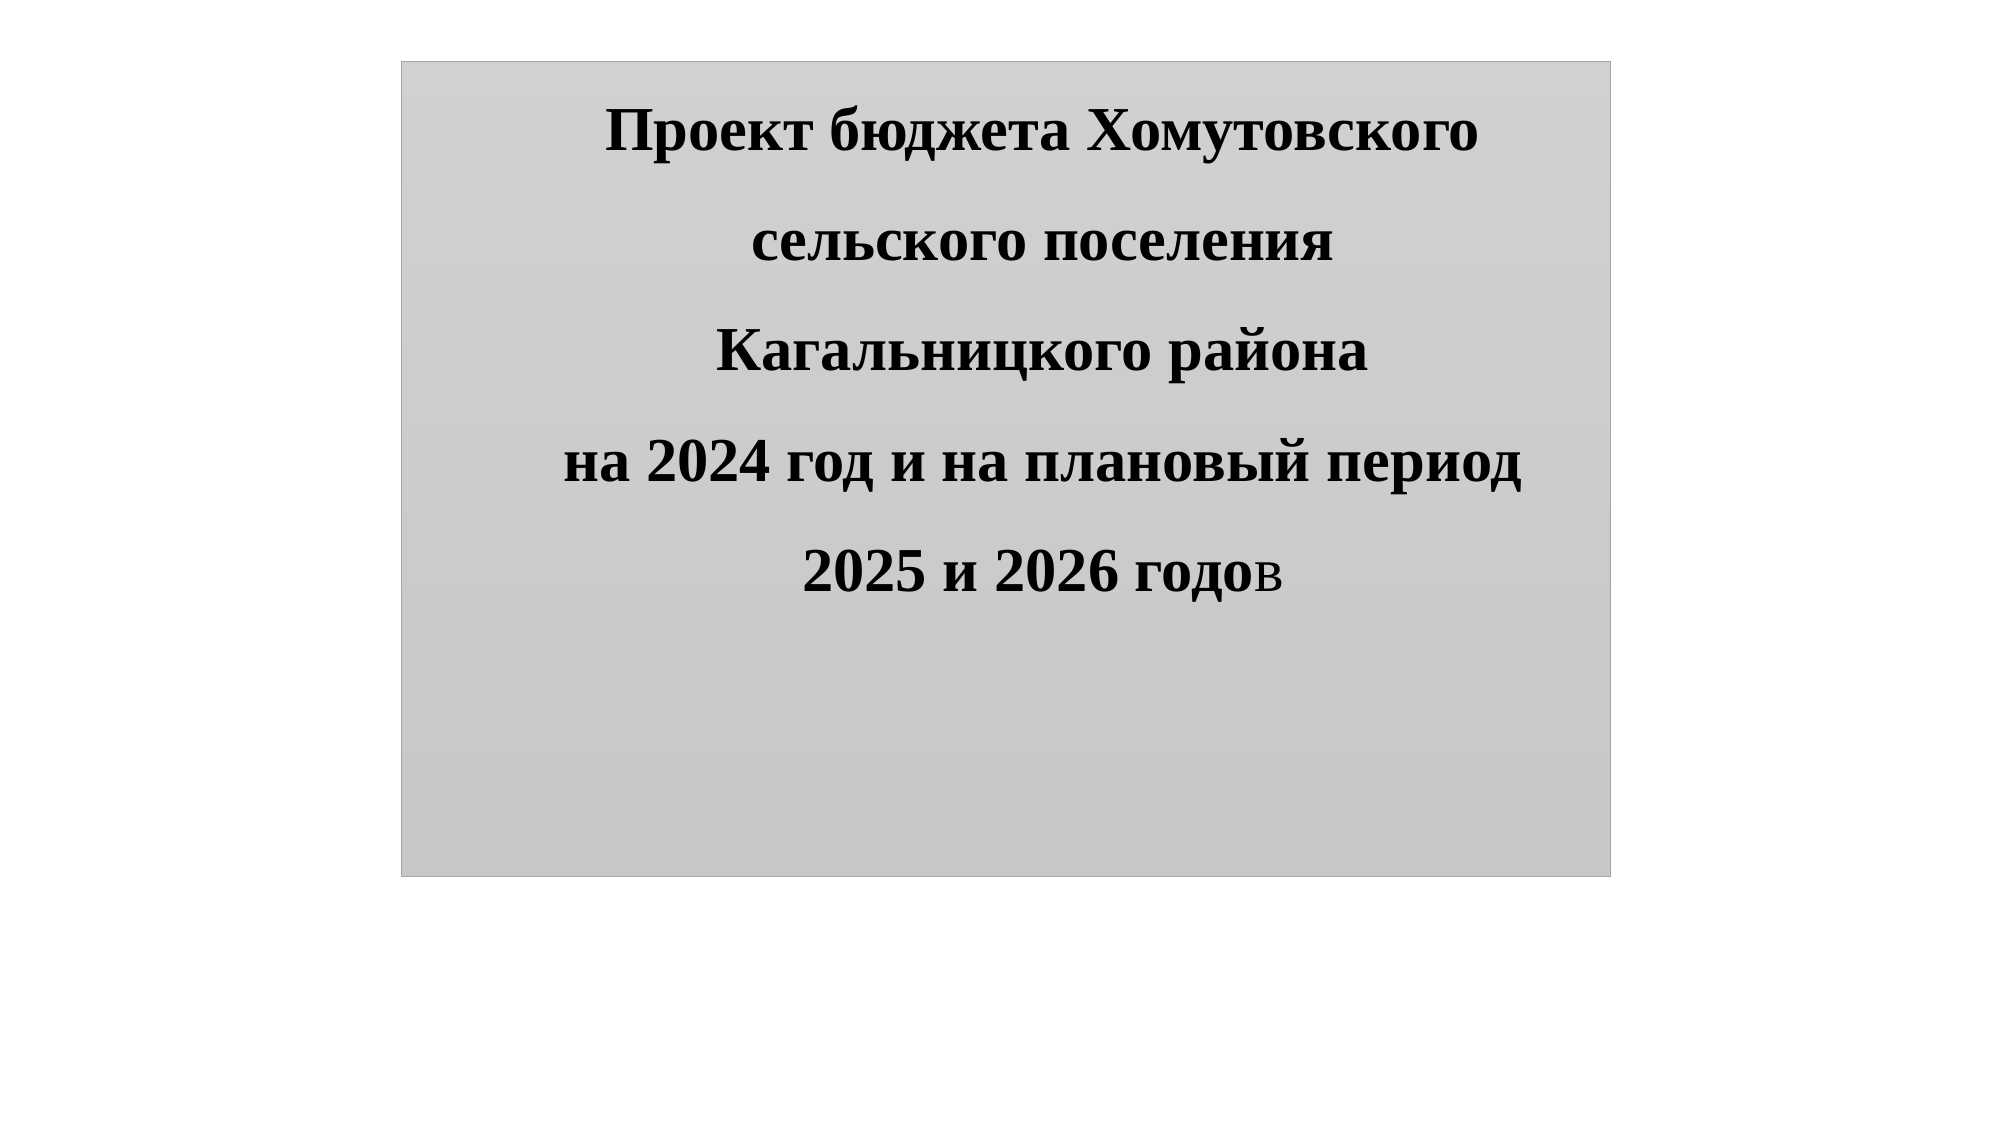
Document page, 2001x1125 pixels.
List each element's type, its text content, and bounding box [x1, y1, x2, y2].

text_box Проект бюджета Хомутовского сельского поселения Кагальницкого района на 2024 год и на плановый период 2025 и 2026 годов [401, 61, 1611, 877]
